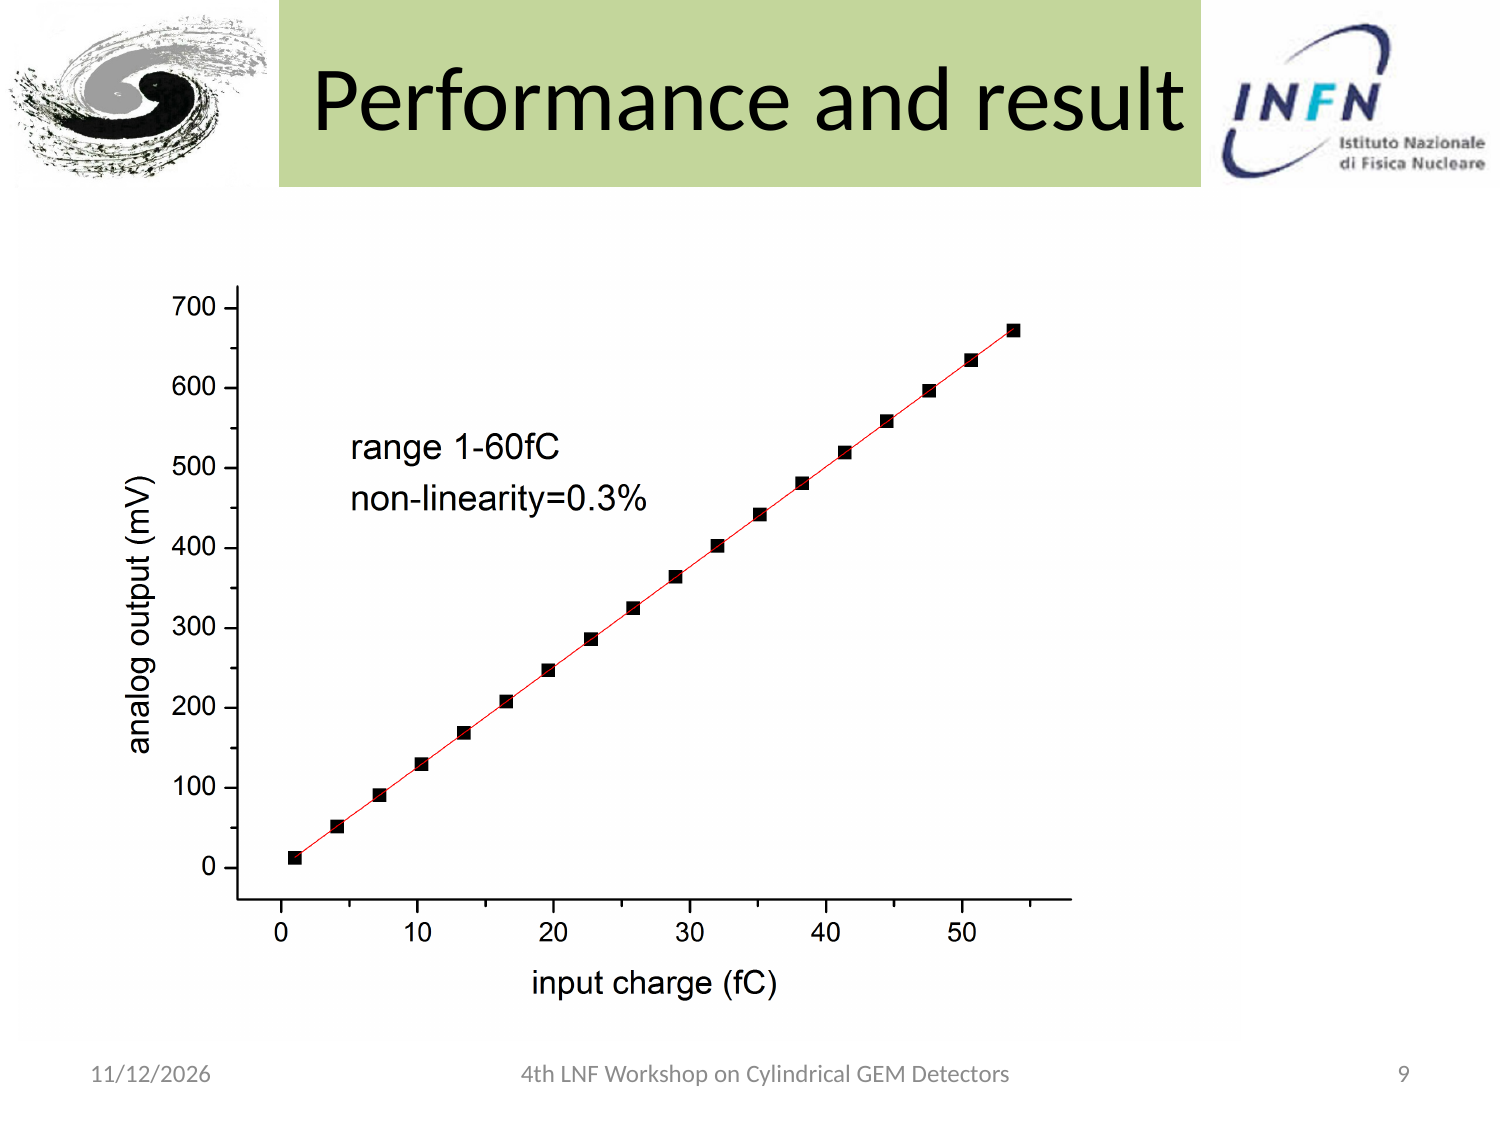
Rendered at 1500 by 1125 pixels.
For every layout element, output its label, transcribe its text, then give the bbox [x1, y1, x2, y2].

picture [0, 0, 1500, 1041]
title Performance and result [280, 0, 1198, 185]
slide_number 9 [1074, 1042, 1425, 1103]
footer 4th LNF Workshop on Cylindrical GEM Detectors [224, 1050, 1074, 1103]
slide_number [75, 1050, 224, 1103]
